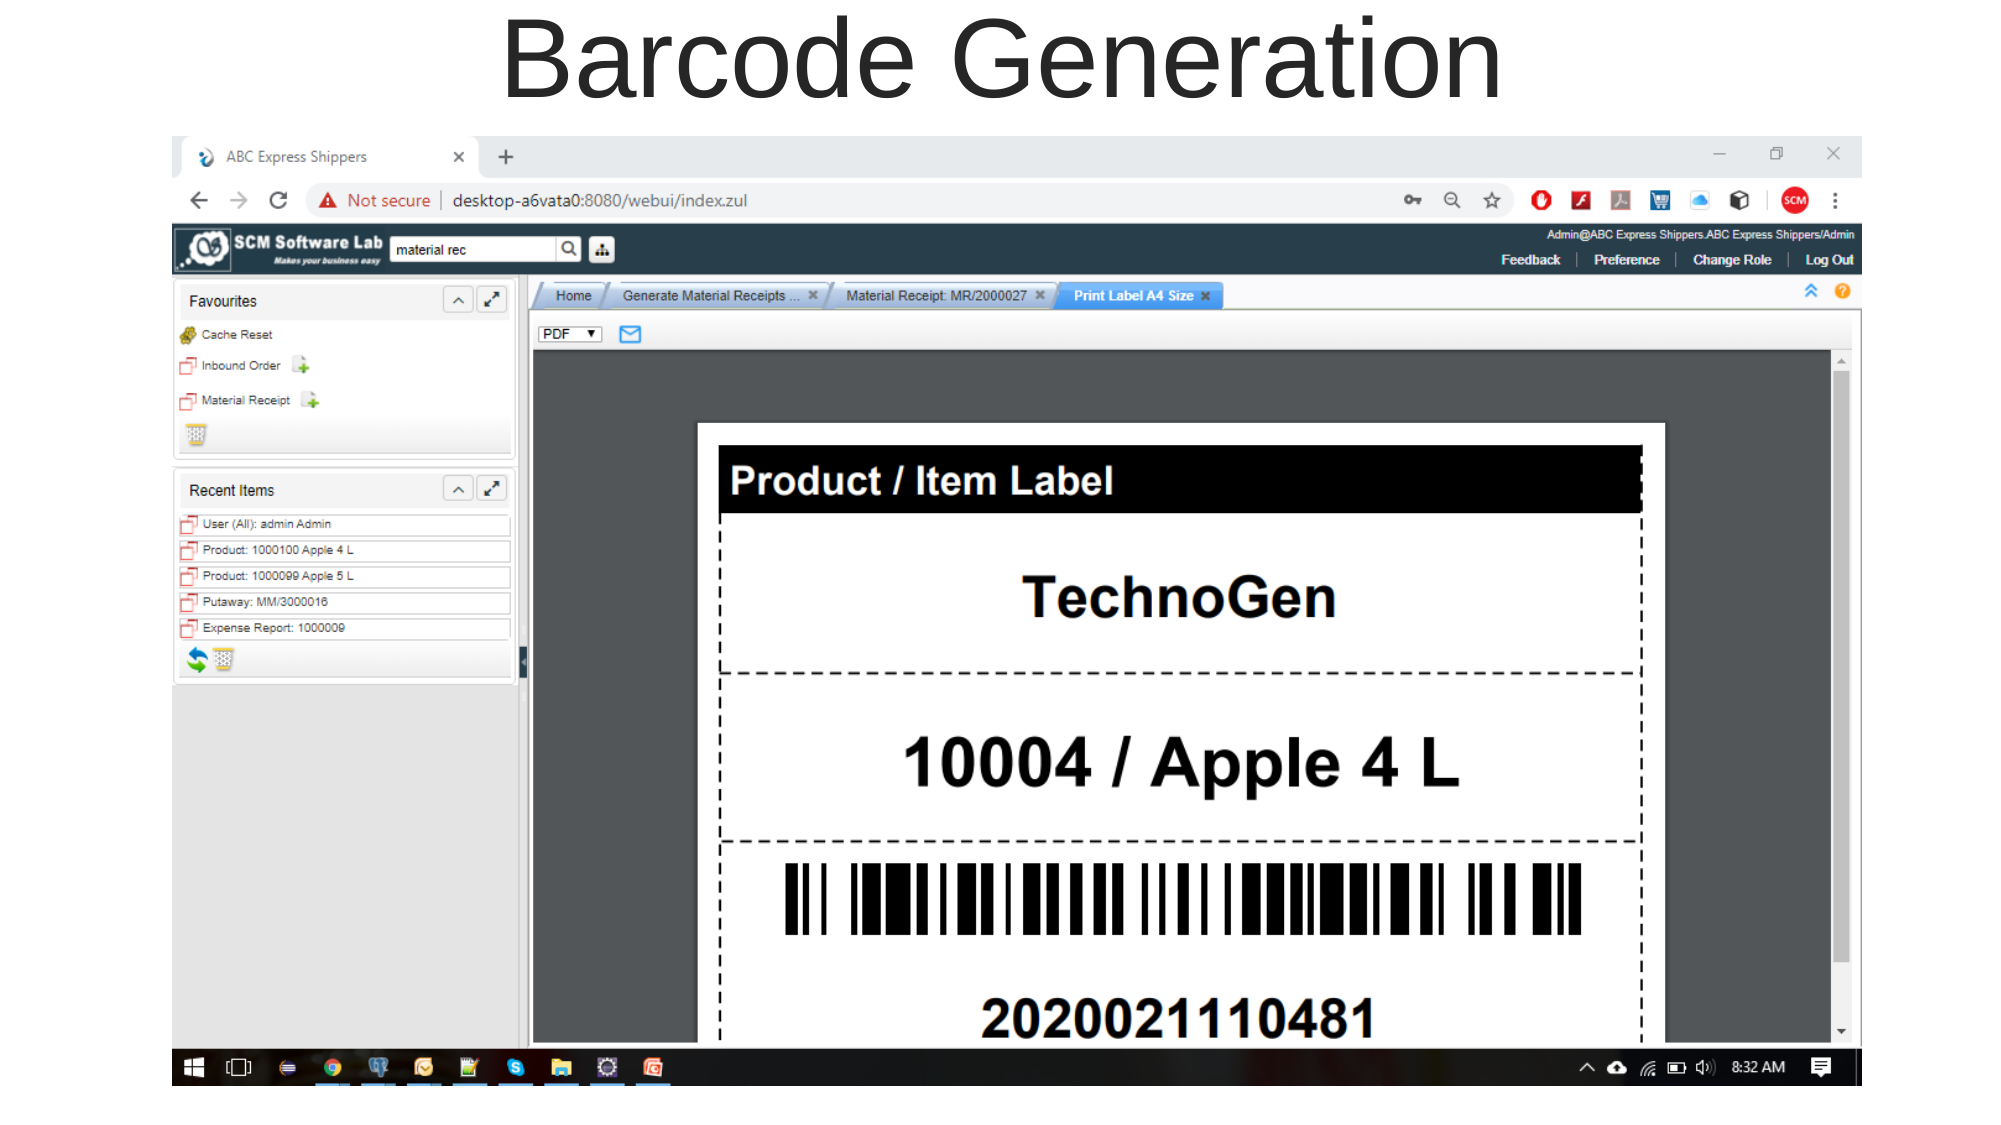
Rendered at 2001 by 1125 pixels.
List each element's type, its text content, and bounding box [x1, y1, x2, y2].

list Barcode Generation [53, 1, 1952, 121]
picture [172, 136, 1862, 1086]
